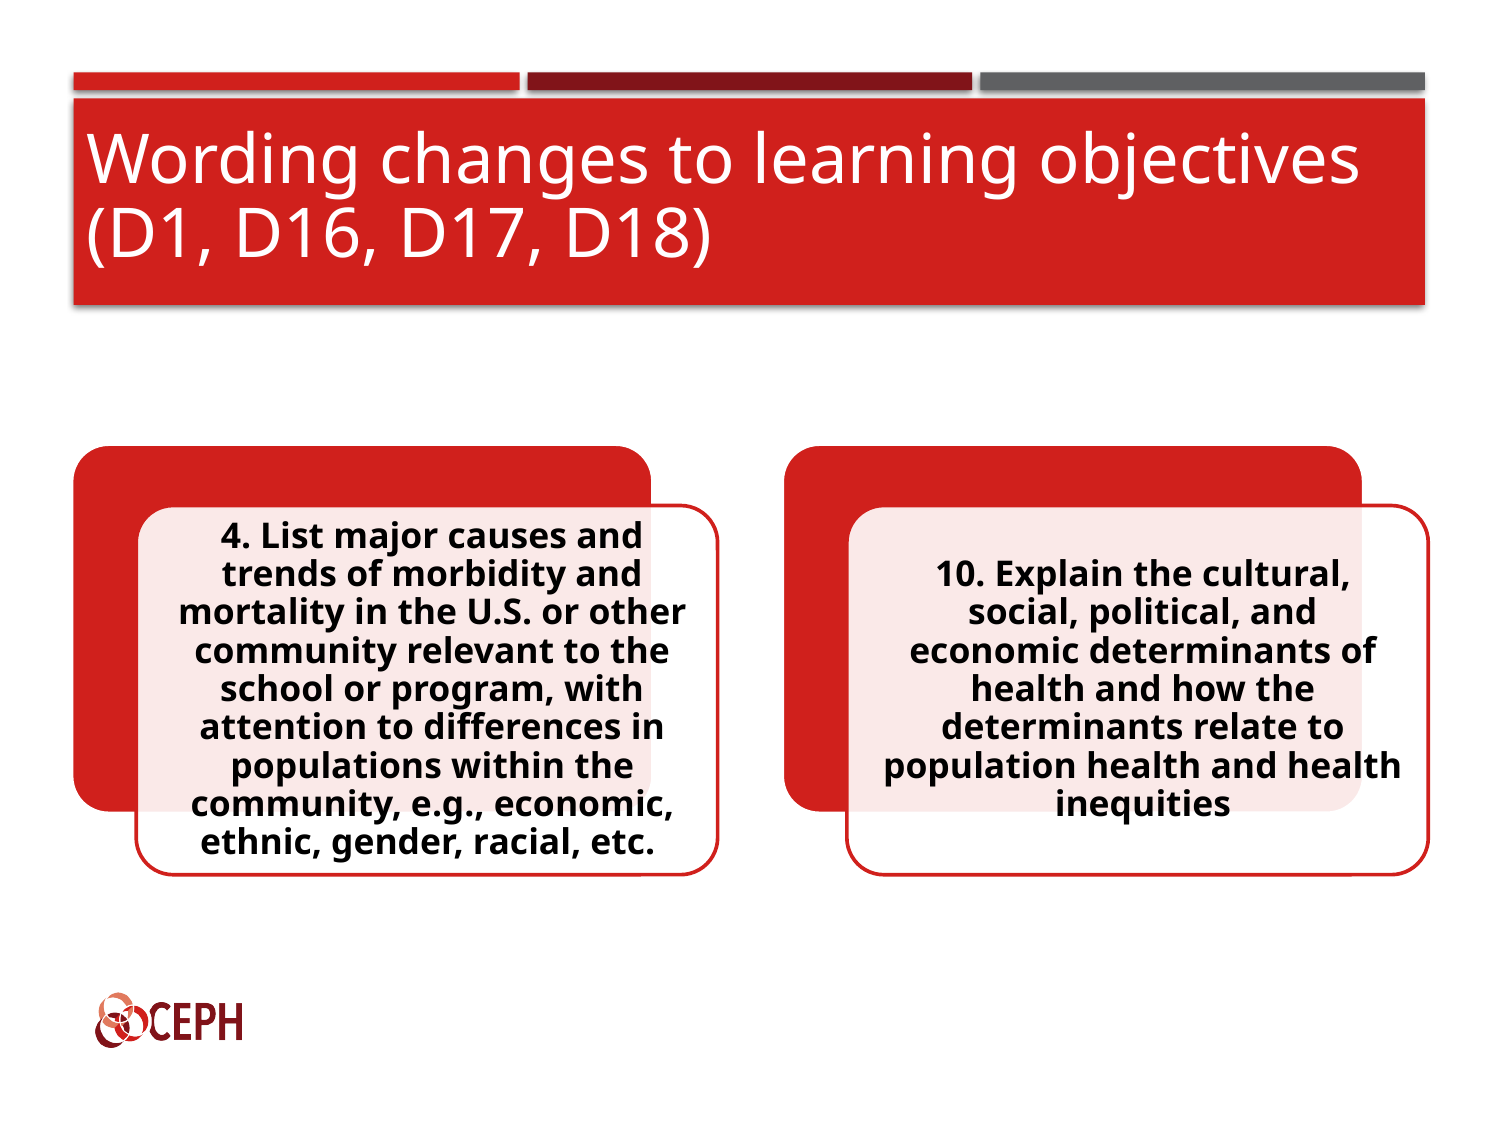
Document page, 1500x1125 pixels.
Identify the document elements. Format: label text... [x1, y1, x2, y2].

picture [95, 992, 242, 1048]
title Wording changes to learning objectives (D1, D16, D17, D18) [71, 115, 1429, 282]
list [70, 357, 1429, 962]
